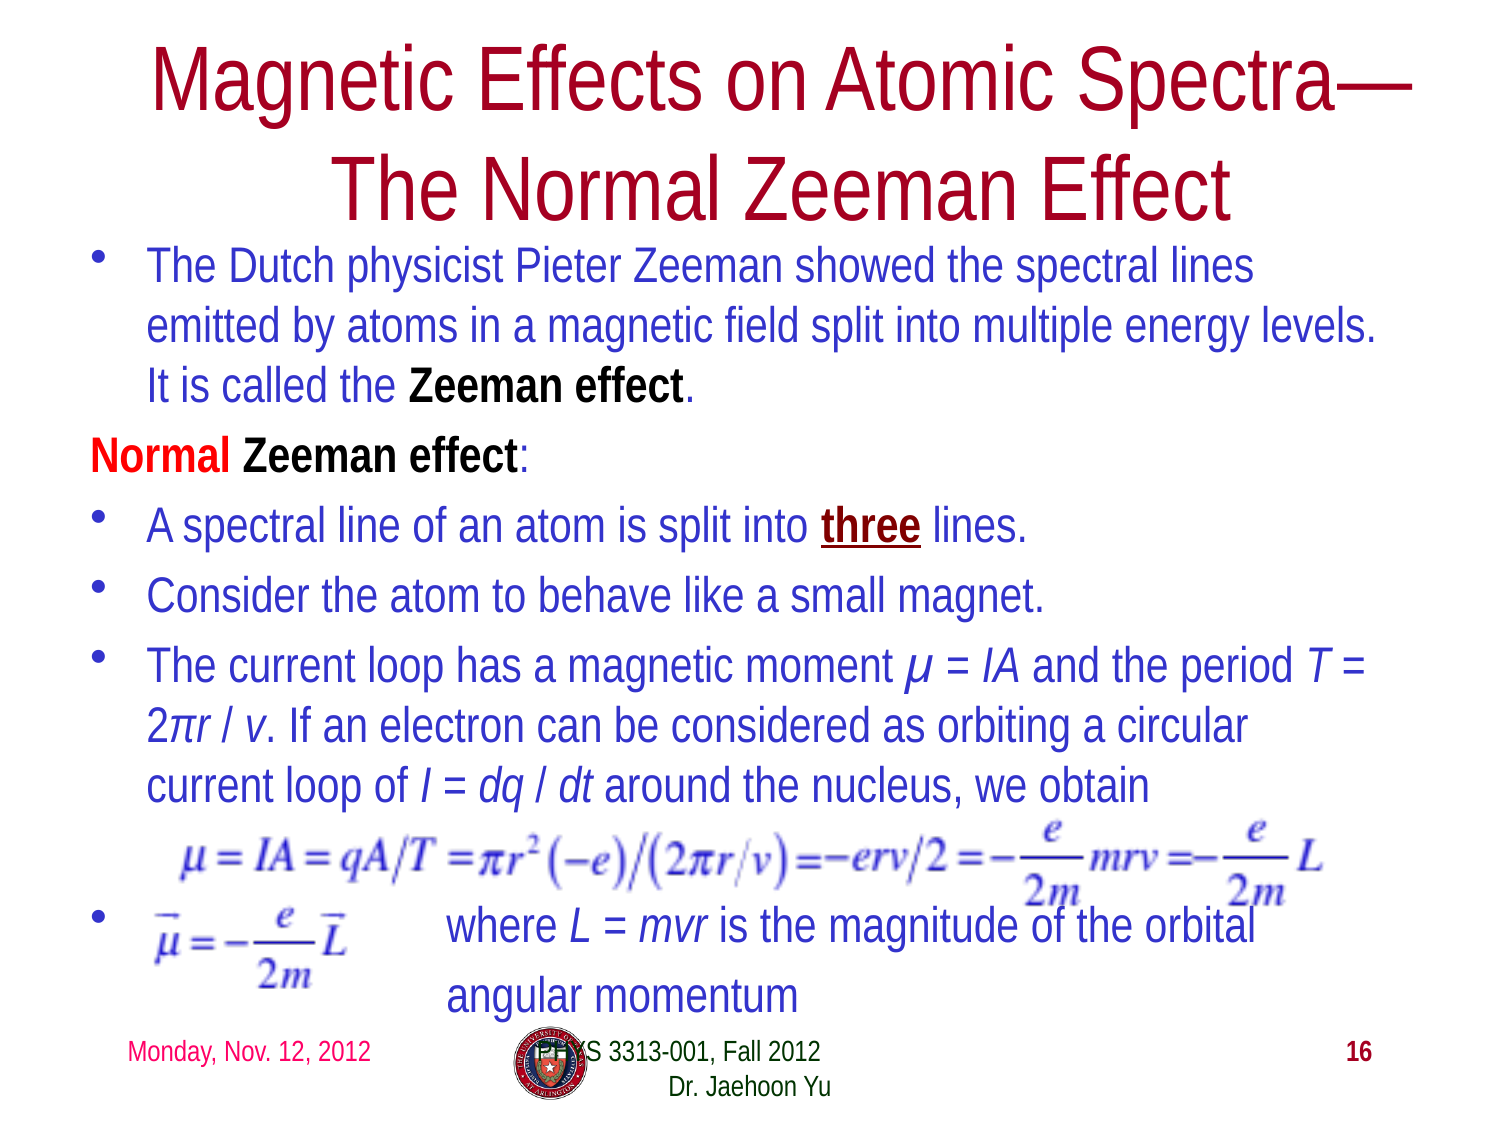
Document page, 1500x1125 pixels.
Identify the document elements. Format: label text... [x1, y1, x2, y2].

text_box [985, 799, 1186, 913]
slide_number 16 [1074, 1024, 1388, 1101]
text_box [474, 824, 828, 894]
title Magnetic Effects on Atomic Spectra—The Normal Zeeman Effect [74, 12, 1488, 245]
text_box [174, 829, 469, 888]
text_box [820, 829, 980, 888]
footer PHYS 3313-001, Fall 2012 Dr. Jaehoon Yu [512, 1024, 988, 1101]
list The Dutch physicist Pieter Zeeman showed the spectral lines emitted by atoms in a magnetic field split into multiple energy levels. It is called the Zeeman effect. Normal Zeeman effect: A spectral line of an atom is split into three lines. Consider the atom to behave like a small magnet. The current loop has a magnetic moment μ = IA and the period T = 2πr / v. If an electron can be considered as orbiting a circular current loop of I = dq / dt around the nucleus, we obtain where L = mvr is the magnitude of the orbital angular momentum [74, 245, 1401, 1001]
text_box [1187, 799, 1326, 913]
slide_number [112, 1024, 426, 1101]
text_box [149, 887, 351, 995]
